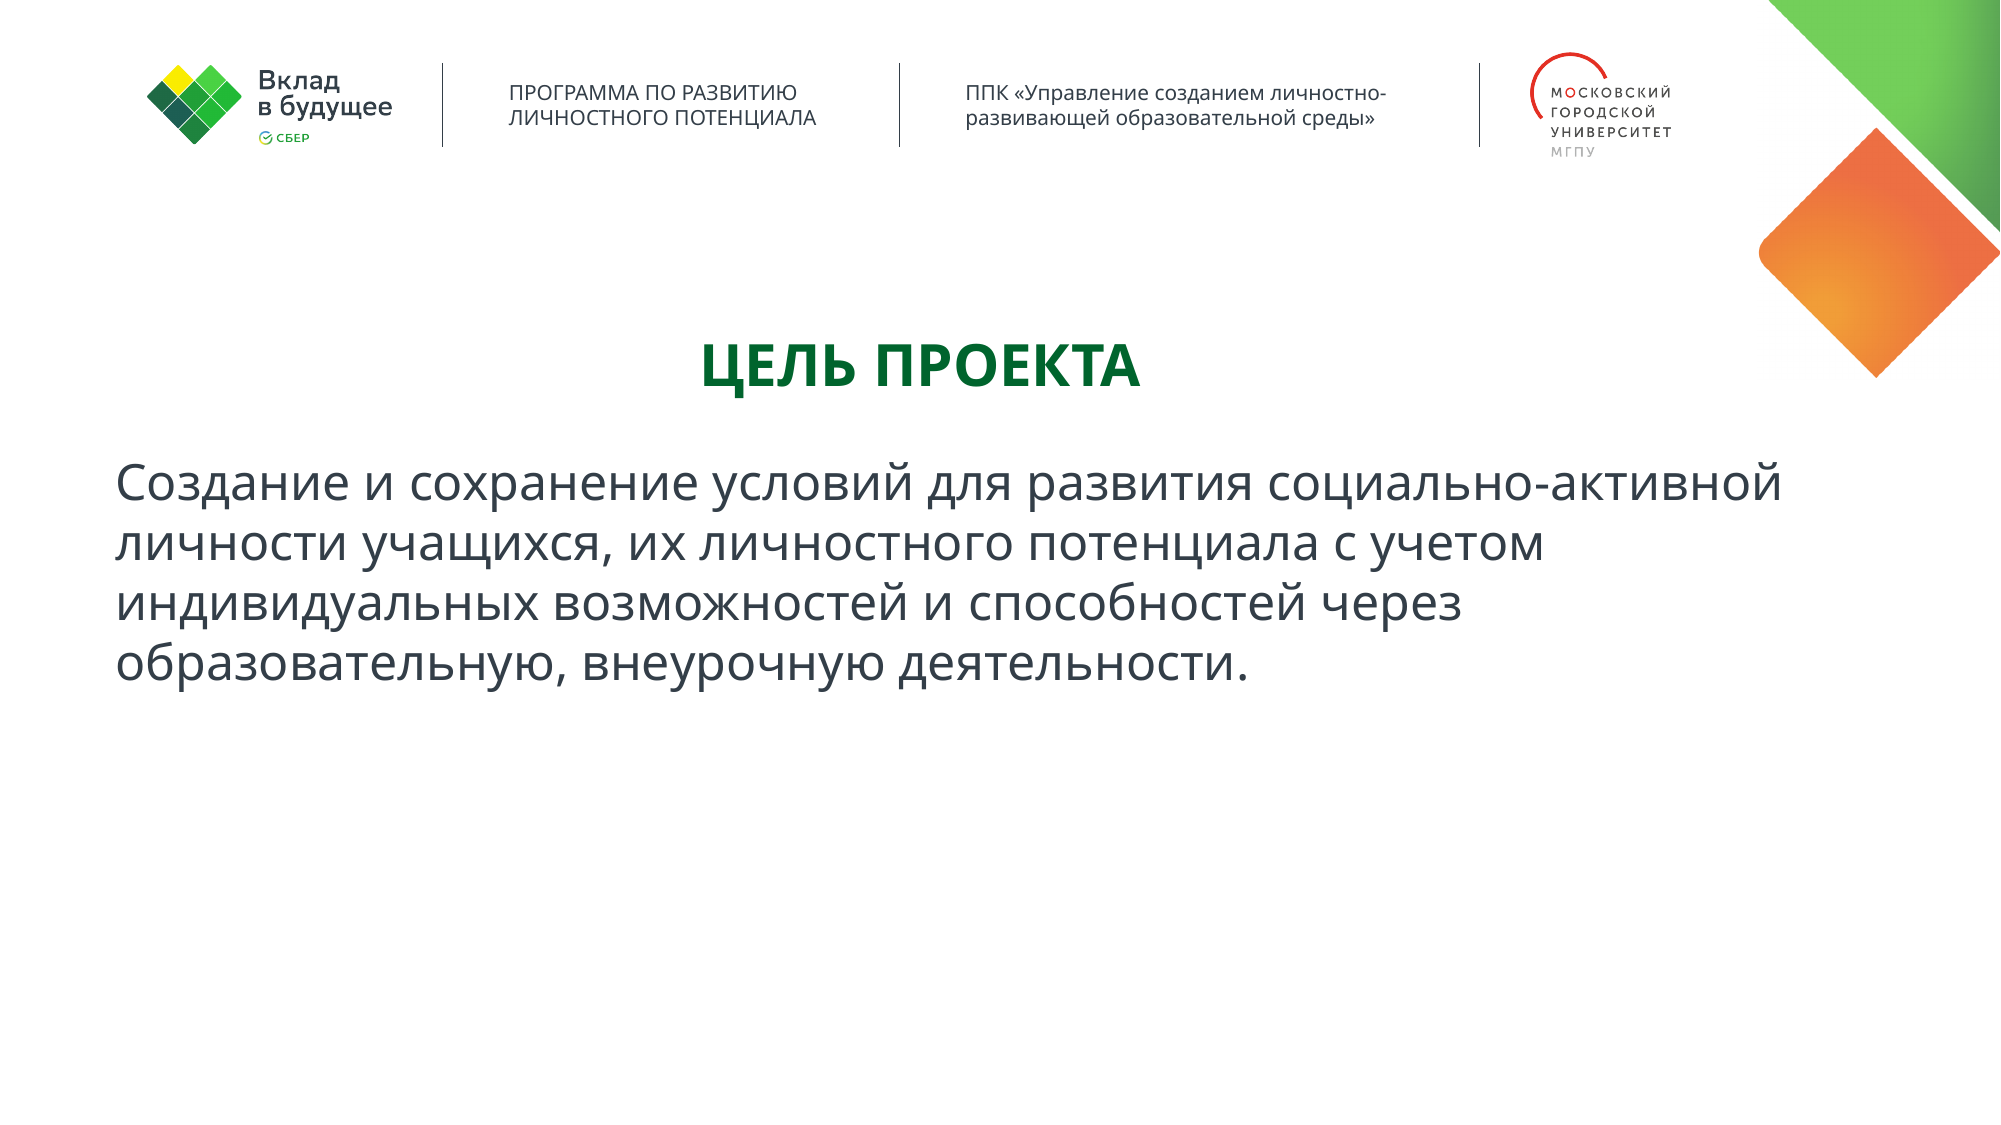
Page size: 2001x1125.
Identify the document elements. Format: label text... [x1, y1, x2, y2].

picture [1757, 0, 2000, 380]
picture [1530, 52, 1671, 157]
text_box цель ПРОЕКТА [100, 250, 1740, 383]
text_box Создание и сохранение условий для развития социально-активной личности учащихся, их личностного потенциала с учетом индивидуальных возможностей и способностей через образовательную, внеурочную деятельности. [100, 383, 1830, 879]
picture [147, 65, 392, 145]
